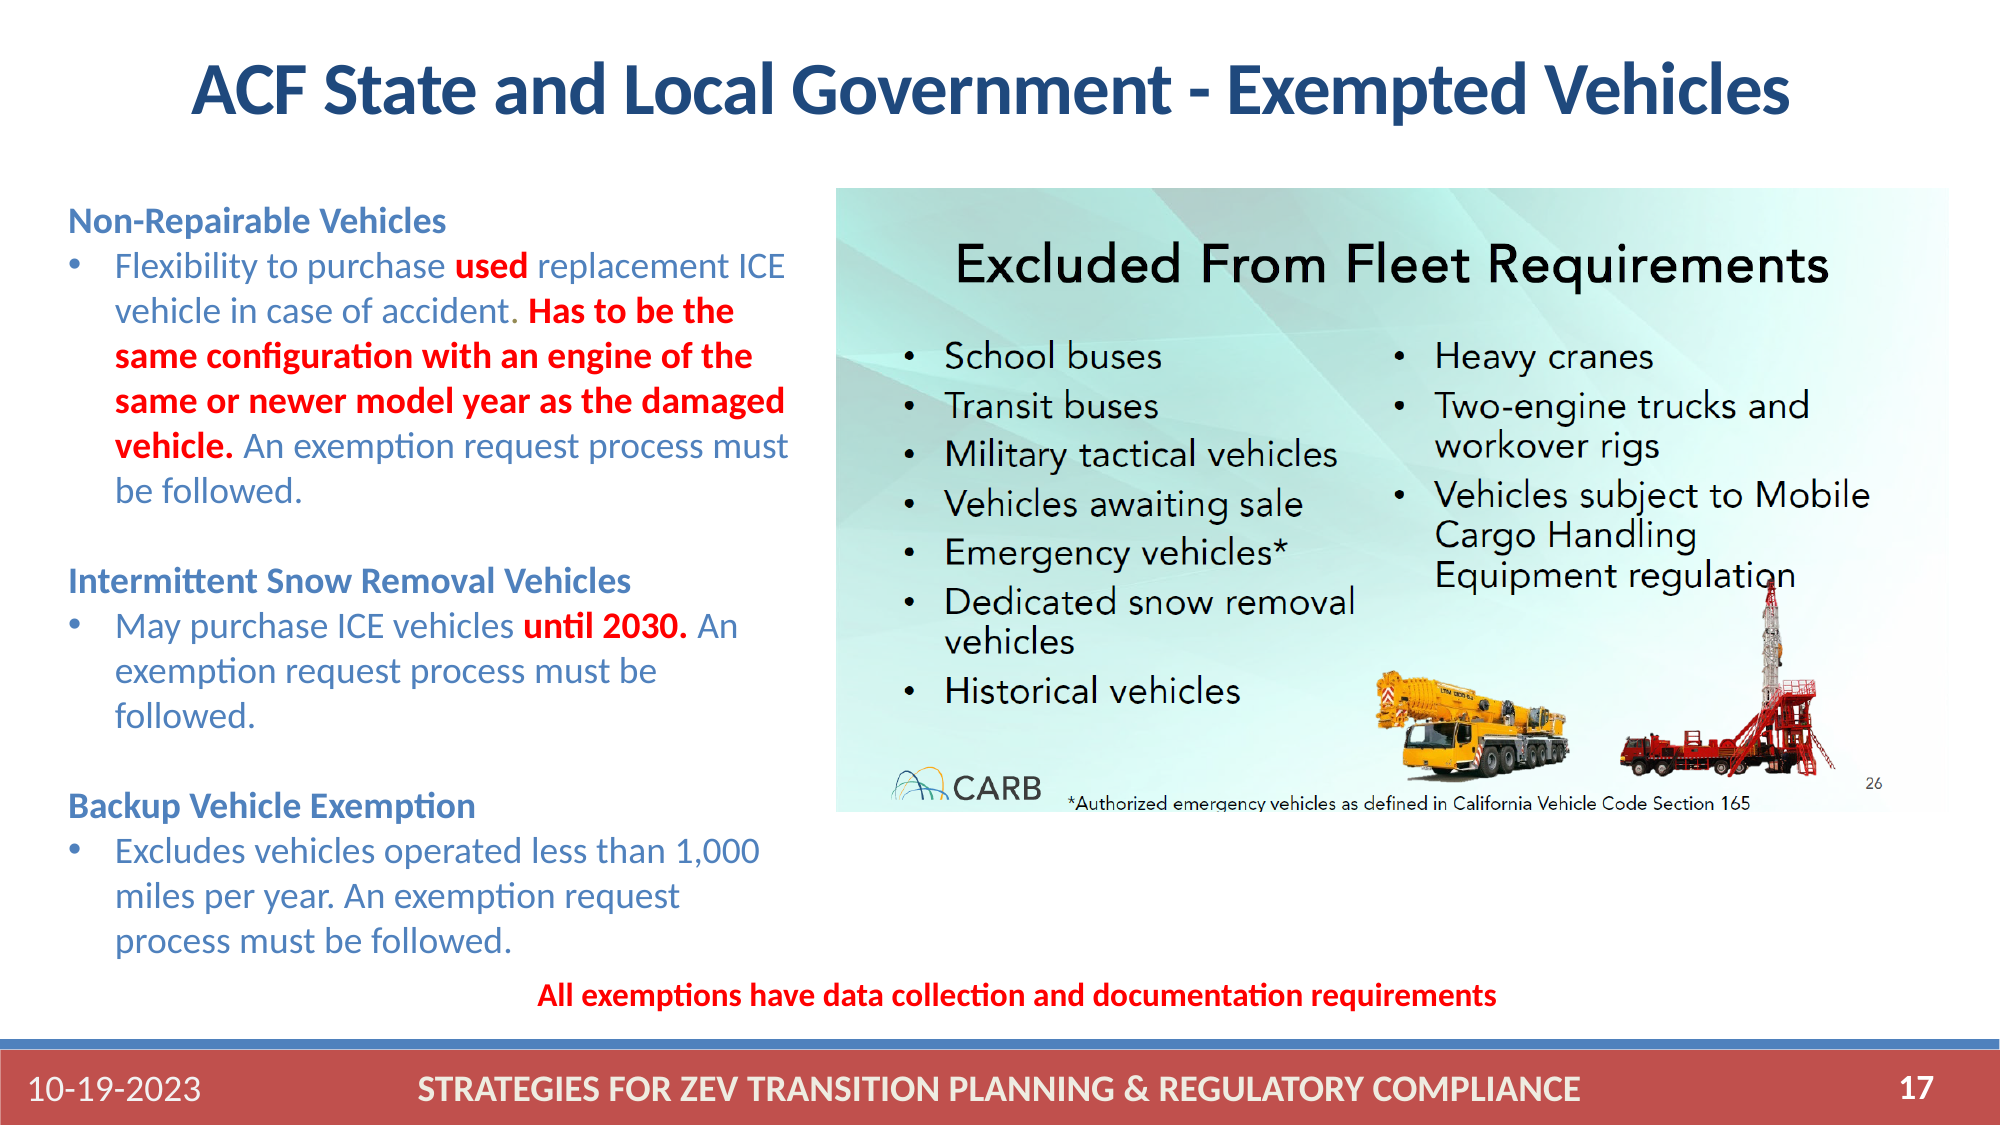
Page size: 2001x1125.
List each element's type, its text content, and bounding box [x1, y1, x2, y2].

text_box All exemptions have data collection and documentation requirements [522, 965, 1544, 1021]
text_box ACF State and Local Government - Exempted Vehicles [80, 45, 1920, 167]
text_box Non-Repairable Vehicles Flexibility to purchase used replacement ICE vehicle in case of accident. Has to be the same configuration with an engine of the same or newer model year as the damaged vehicle. An exemption request process must be followed. Intermittent Snow Removal Vehicles May purchase ICE vehicles until 2030. An exemption request process must be followed. Backup Vehicle Exemption Excludes vehicles operated less than 1,000 miles per year. An exemption request process must be followed. [53, 188, 817, 1014]
picture [836, 188, 1950, 813]
text_box 10-19-2023 [26, 1056, 361, 1125]
slide_number 17 [1733, 1056, 1949, 1117]
text_box STRATEGIES FOR ZEV TRANSITION PLANNING & REGULATORY COMPLIANCE [388, 1056, 1612, 1117]
